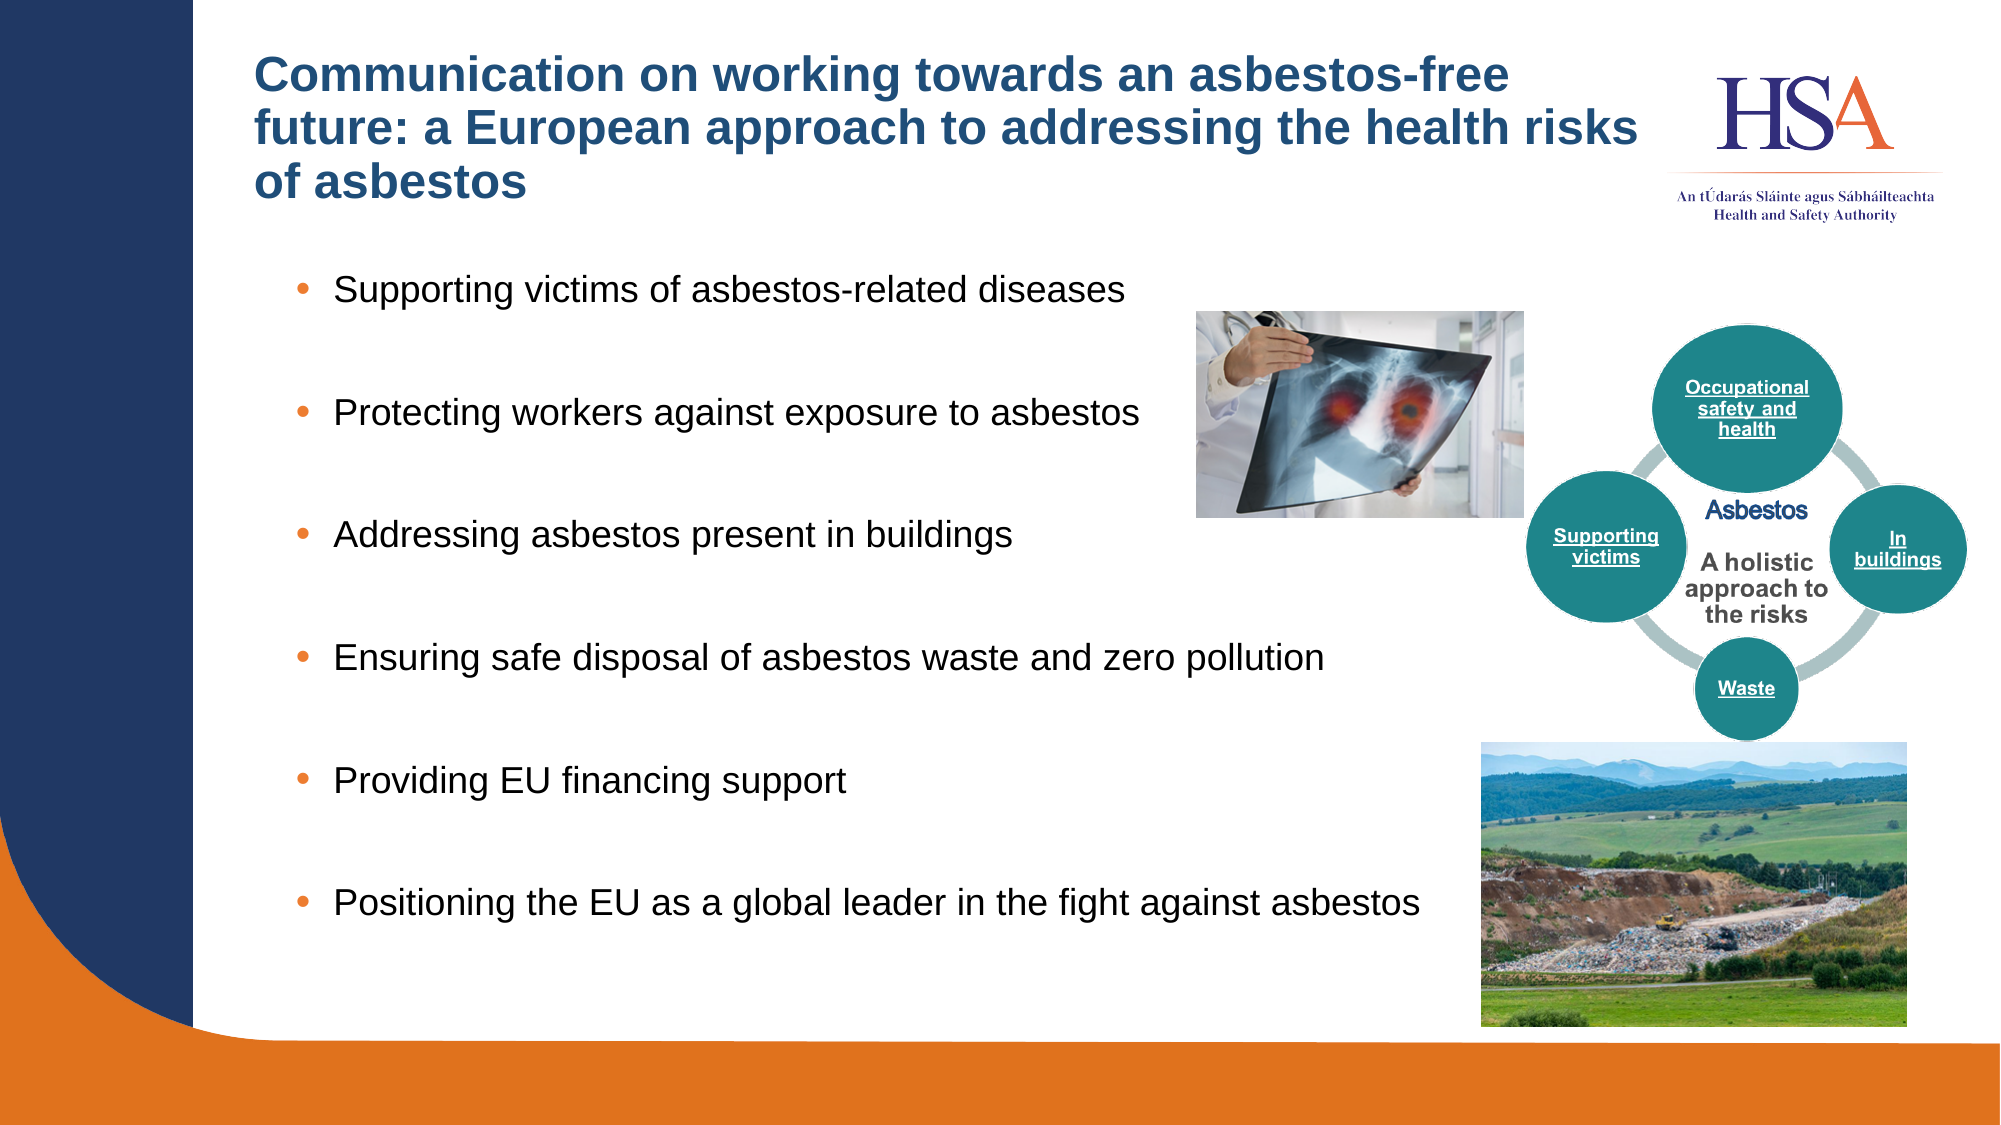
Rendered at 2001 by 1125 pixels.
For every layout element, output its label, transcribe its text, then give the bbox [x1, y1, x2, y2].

title Communication on working towards an asbestos-free future: a European approach to addressing the health risks of asbestos [238, 41, 1679, 219]
list Supporting victims of asbestos-related diseases Protecting workers against exposure to asbestos Addressing asbestos present in buildings Ensuring safe disposal of asbestos waste and zero pollution Providing EU financing support Positioning the EU as a global leader in the fight against asbestos [280, 262, 1546, 981]
picture [0, 62, 2000, 1125]
